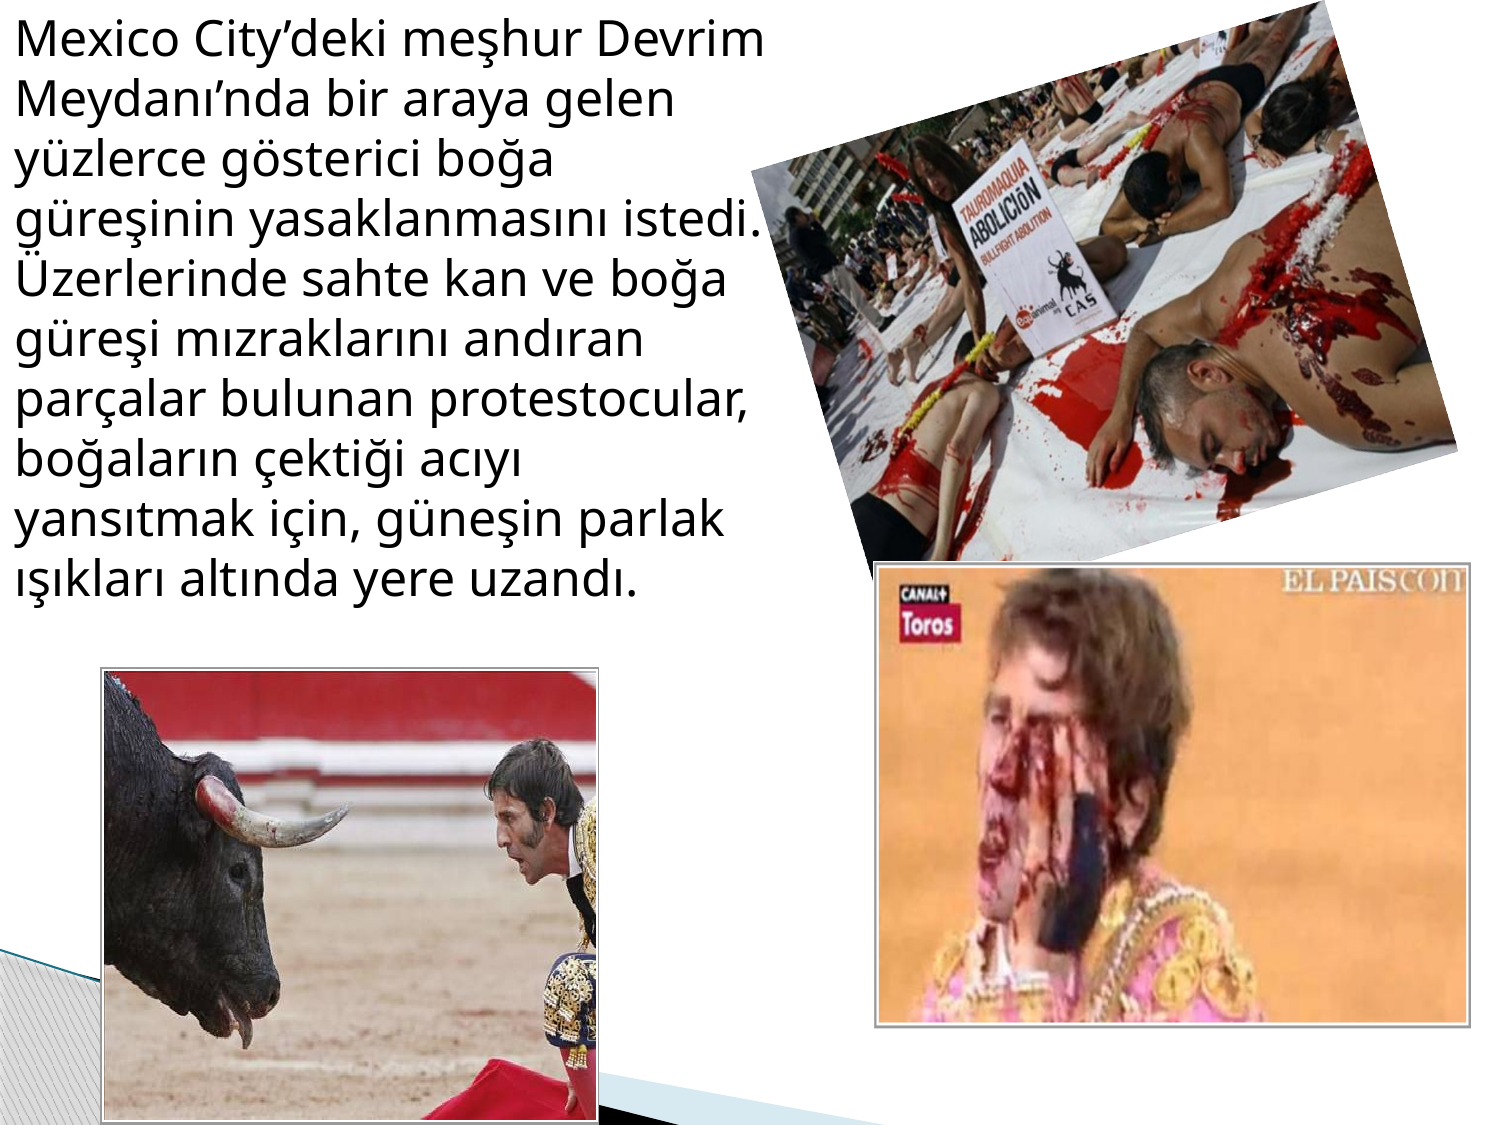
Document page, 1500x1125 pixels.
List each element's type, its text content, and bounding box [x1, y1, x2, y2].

picture [791, 1, 1471, 1030]
text_box Mexico City’deki meşhur Devrim Meydanı’nda bir araya gelen yüzlerce gösterici boğa güreşinin yasaklanmasını istedi. Üzerlerinde sahte kan ve boğa güreşi mızraklarını andıran parçalar bulunan protestocular, boğaların çektiği acıyı yansıtmak için, güneşin parlak ışıkları altında yere uzandı. [0, 0, 791, 674]
picture [100, 667, 599, 1125]
